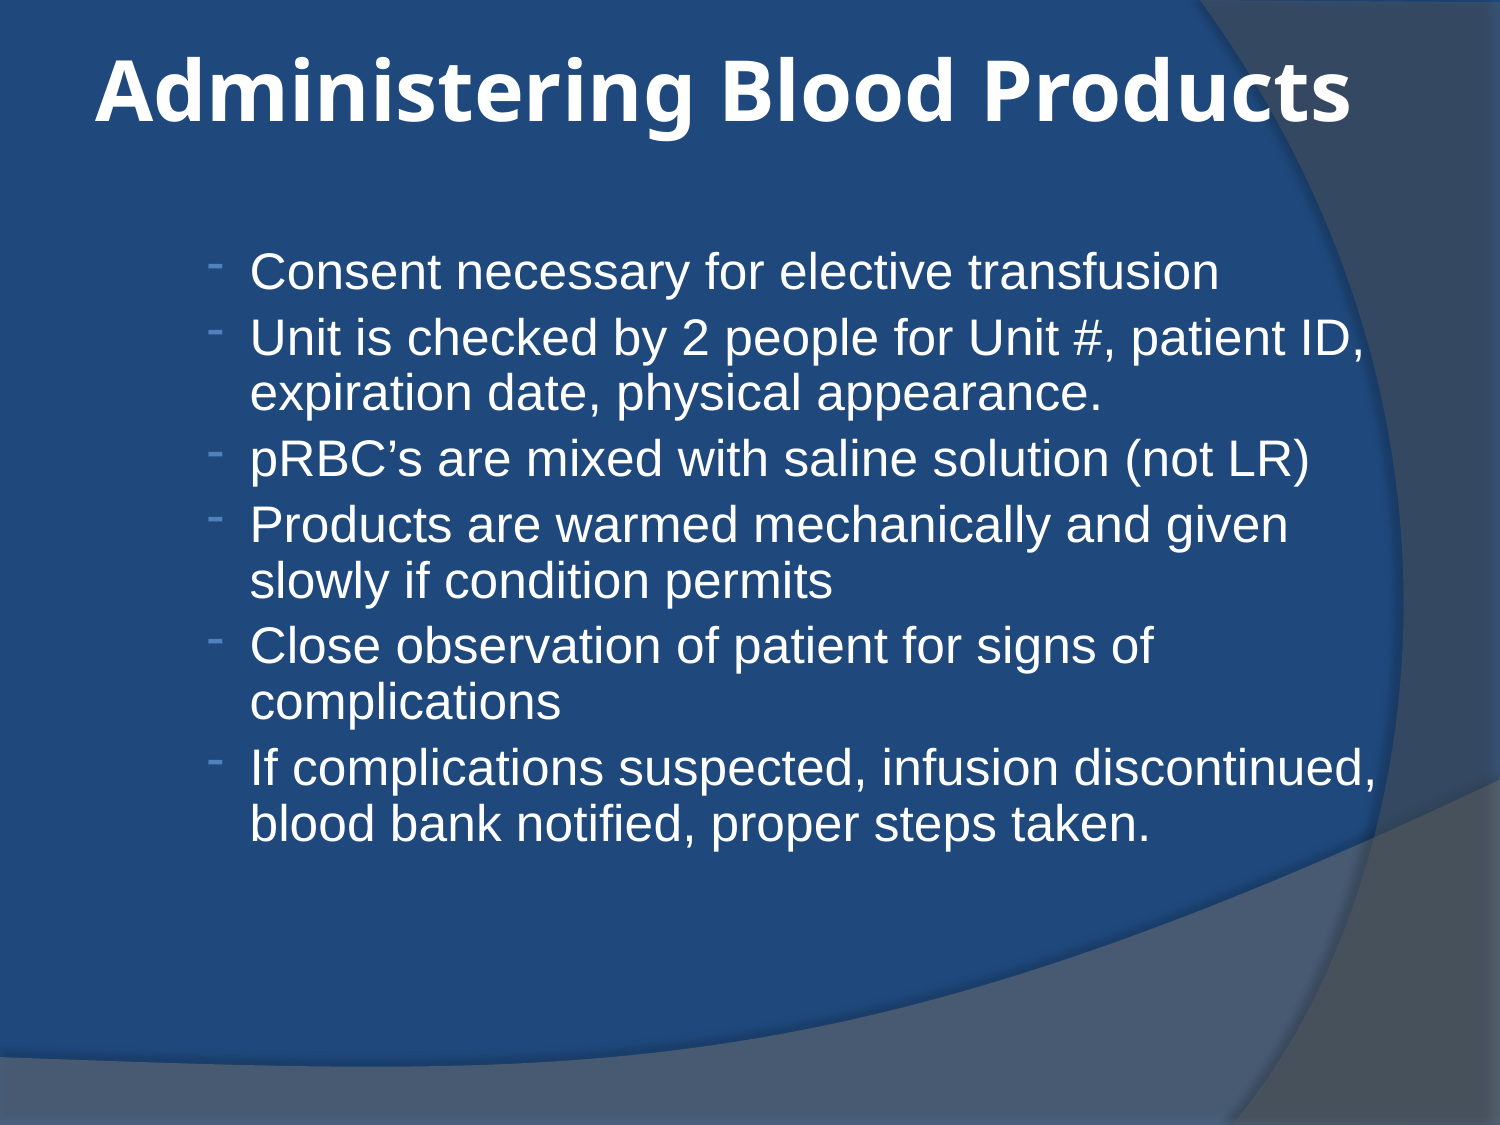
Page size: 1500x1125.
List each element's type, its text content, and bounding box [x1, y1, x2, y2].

title Administering Blood Products [87, 24, 1363, 150]
list Consent necessary for elective transfusion Unit is checked by 2 people for Unit #, patient ID, expiration date, physical appearance. pRBC’s are mixed with saline solution (not LR) Products are warmed mechanically and given slowly if condition permits Close observation of patient for signs of complications If complications suspected, infusion discontinued, blood bank notified, proper steps taken. [122, 237, 1398, 913]
